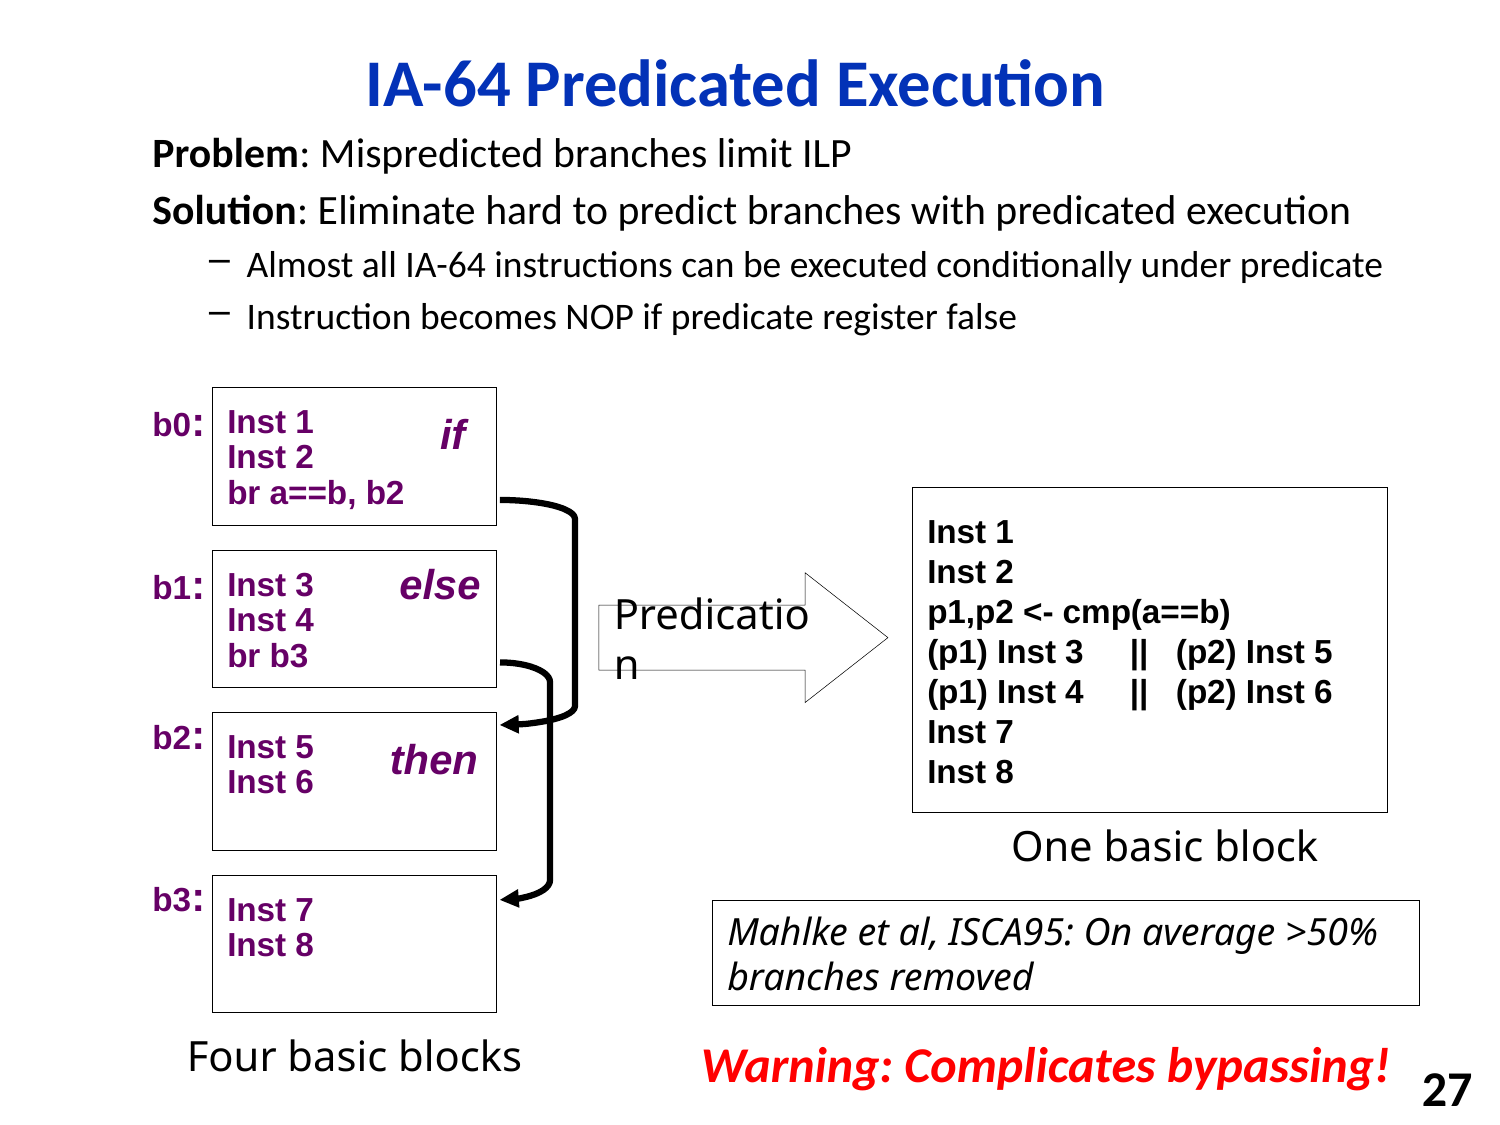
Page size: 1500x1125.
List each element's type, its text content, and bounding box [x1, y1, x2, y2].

slide_number 27 [1174, 1062, 1488, 1111]
text_box Warning: Complicates bypassing! [685, 1024, 1406, 1100]
list Problem: Mispredicted branches limit ILP Solution: Eliminate hard to predict branches with predicated execution Almost all IA-64 instructions can be executed conditionally under predicate Instruction becomes NOP if predicate register false [137, 0, 1500, 561]
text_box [137, 387, 576, 1088]
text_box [590, 487, 1420, 1006]
